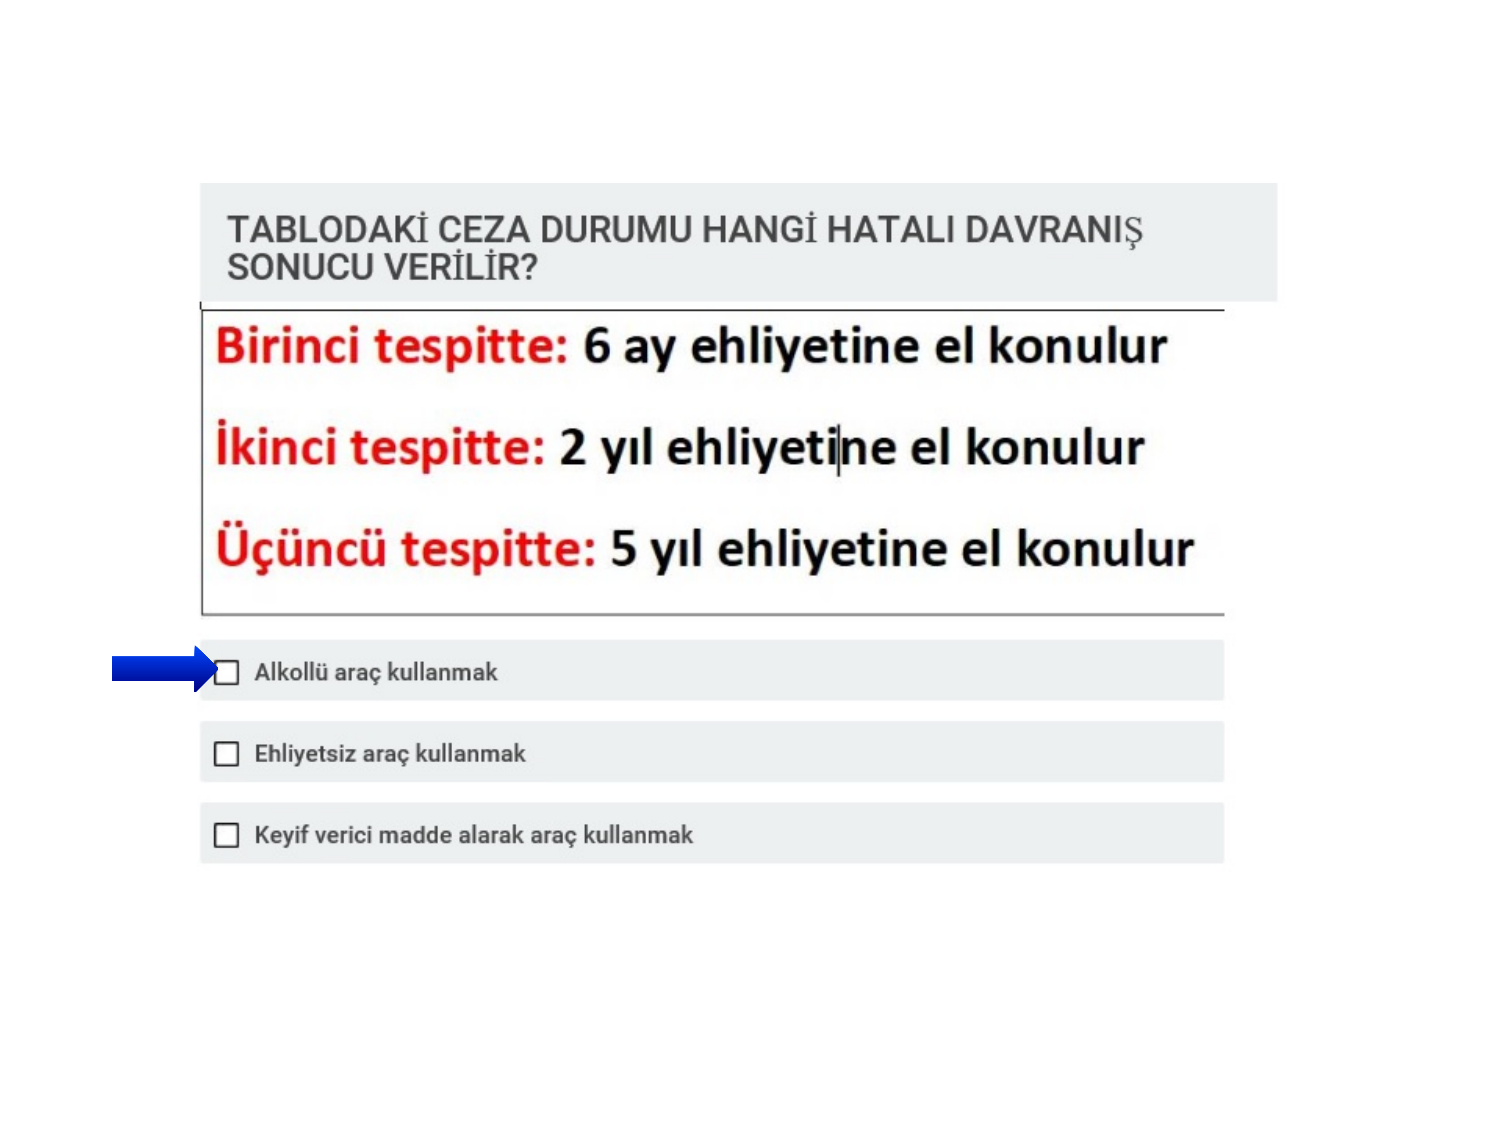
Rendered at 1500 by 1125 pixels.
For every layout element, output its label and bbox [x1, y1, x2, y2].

picture [197, 183, 1303, 942]
text_box [109, 654, 192, 683]
